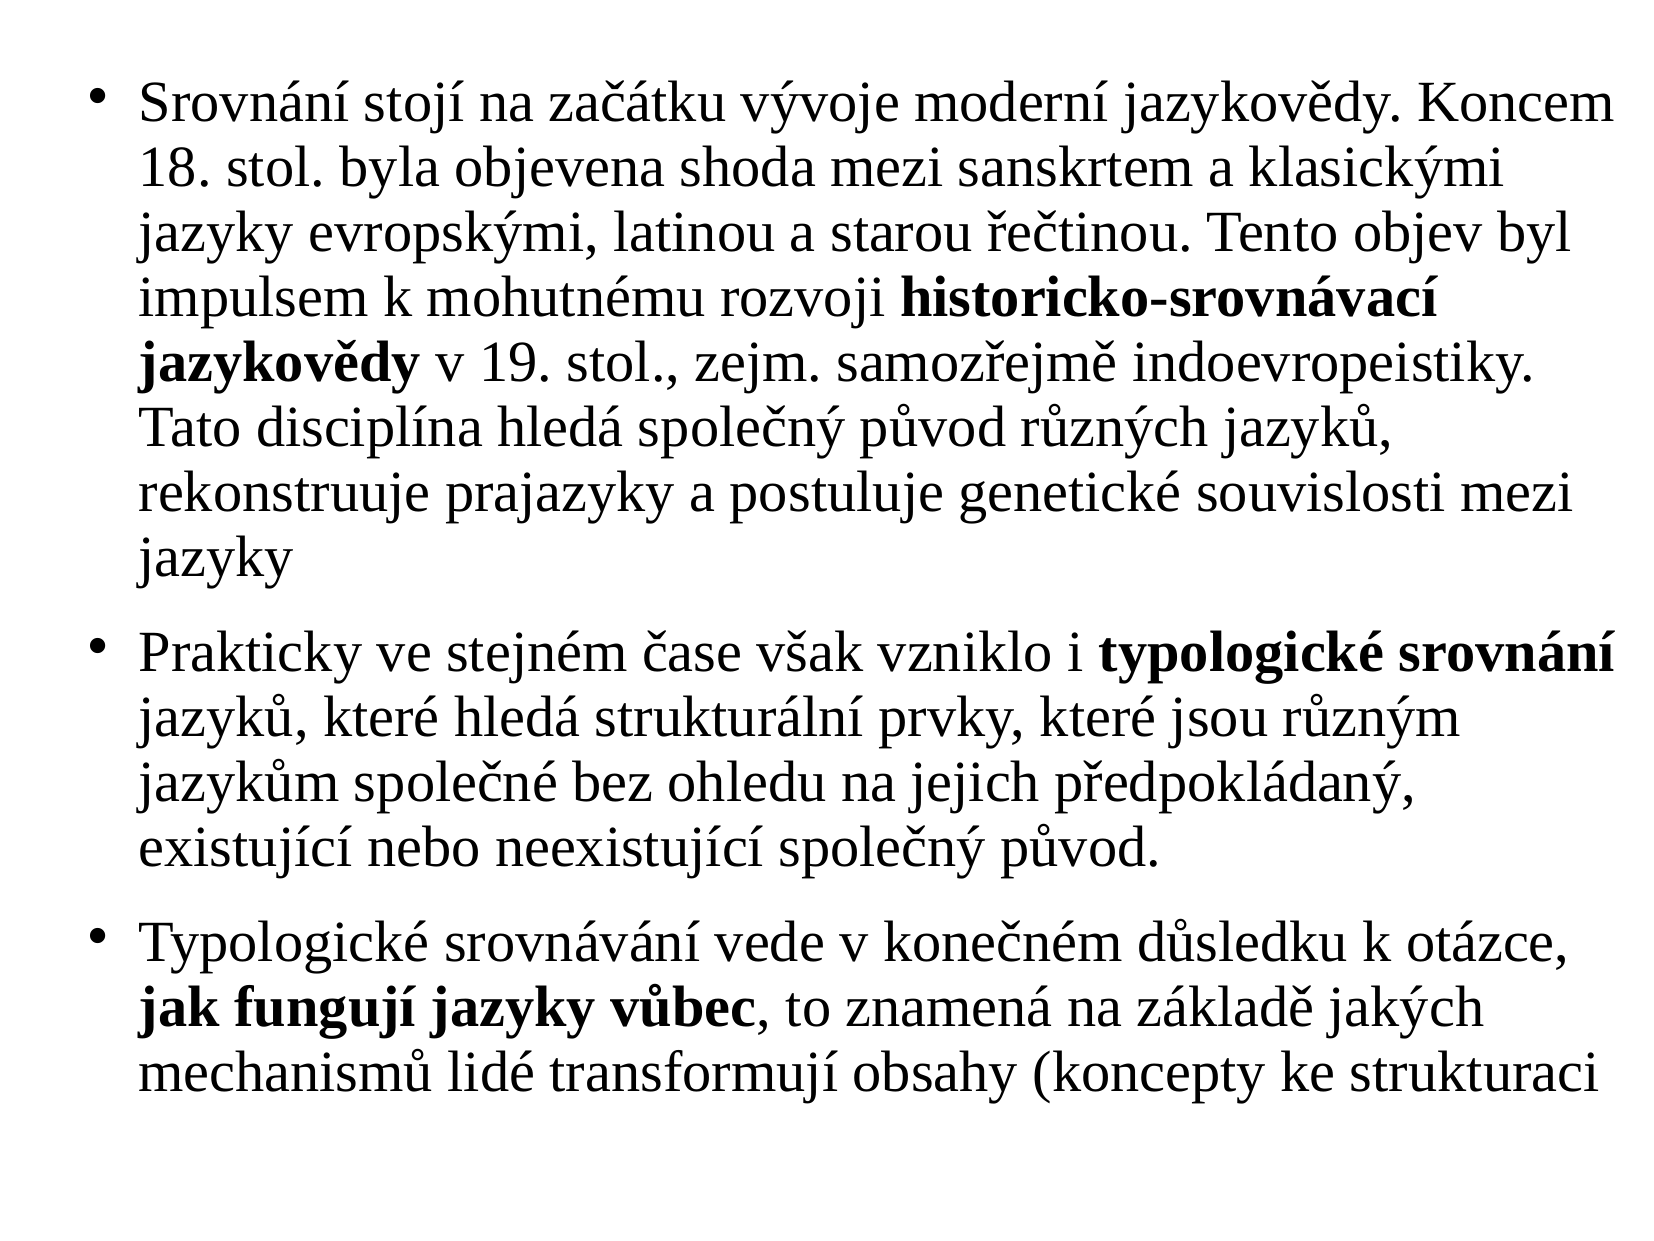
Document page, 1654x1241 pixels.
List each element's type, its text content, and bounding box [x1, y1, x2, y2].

list Srovnání stojí na začátku vývoje moderní jazykovědy. Koncem 18. stol. byla objevena shoda mezi sanskrtem a klasickými jazyky evropskými, latinou a starou řečtinou. Tento objev byl impulsem k mohutnému rozvoji historicko-srovnávací jazykovědy v 19. stol., zejm. samozřejmě indoevropeistiky. Tato disciplína hledá společný původ různých jazyků, rekonstruuje prajazyky a postuluje genetické souvislosti mezi jazyky Prakticky ve stejném čase však vzniklo i typologické srovnání jazyků, které hledá strukturální prvky, které jsou různým jazykům společné bez ohledu na jejich předpokládaný, existující nebo neexistující společný původ. Typologické srovnávání vede v konečném důsledku k otázce, jak fungují jazyky vůbec, to znamená na základě jakých mechanismů lidé transformují obsahy (koncepty ke strukturaci [70, 64, 1619, 1176]
